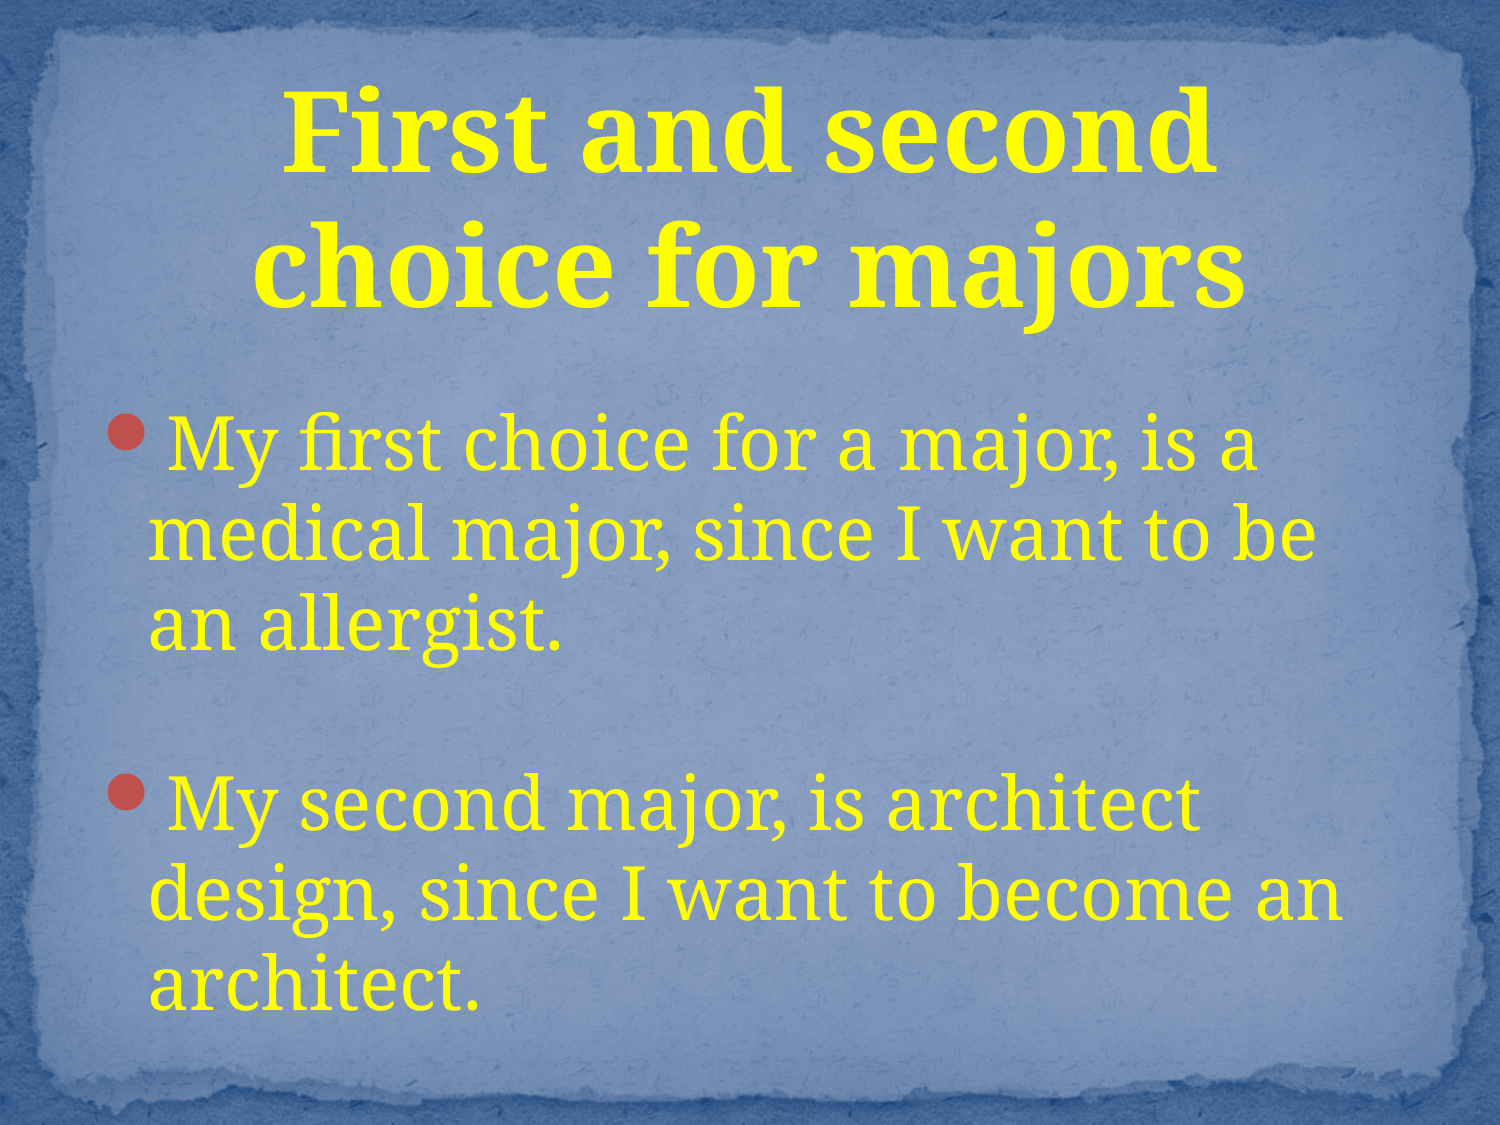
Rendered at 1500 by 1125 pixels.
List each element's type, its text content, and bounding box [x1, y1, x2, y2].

list My first choice for a major, is a medical major, since I want to be an allergist. My second major, is architect design, since I want to become an architect. [87, 387, 1438, 1100]
title First and second choice for majors [74, 137, 1425, 338]
